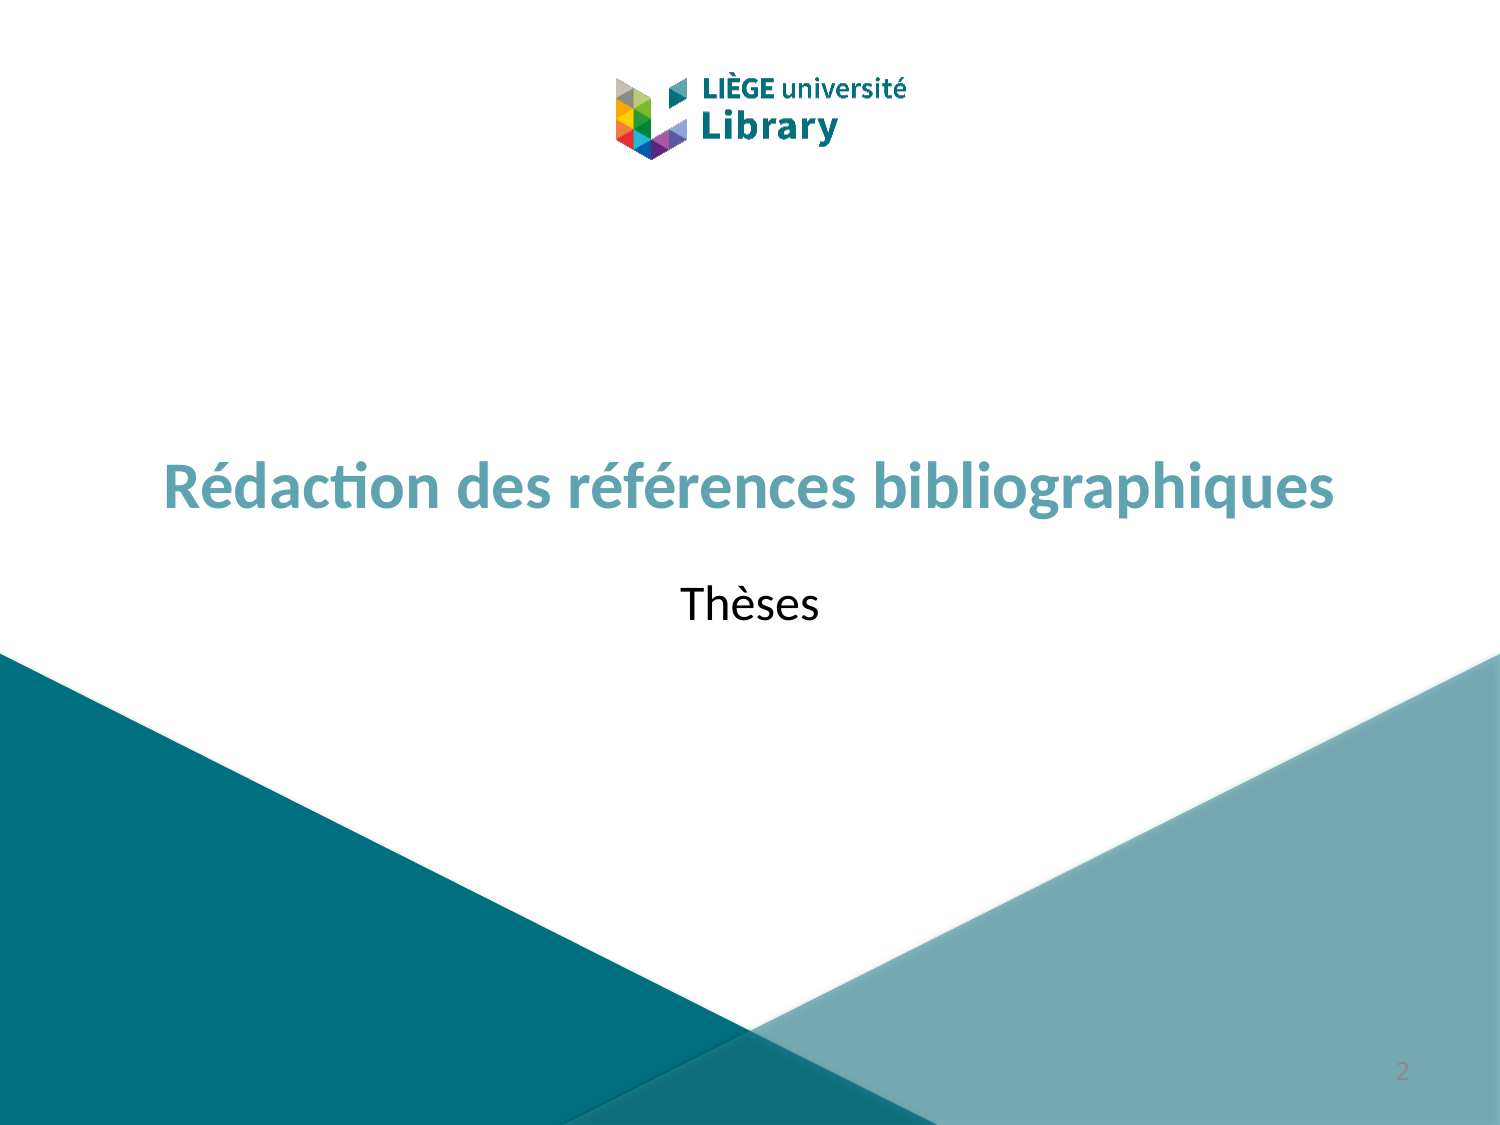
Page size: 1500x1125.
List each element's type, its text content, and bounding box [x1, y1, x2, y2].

list Thèses [297, 562, 1203, 654]
picture [585, 47, 937, 192]
slide_number 2 [1074, 1042, 1425, 1103]
title Rédaction des références bibliographiques [135, 435, 1365, 529]
